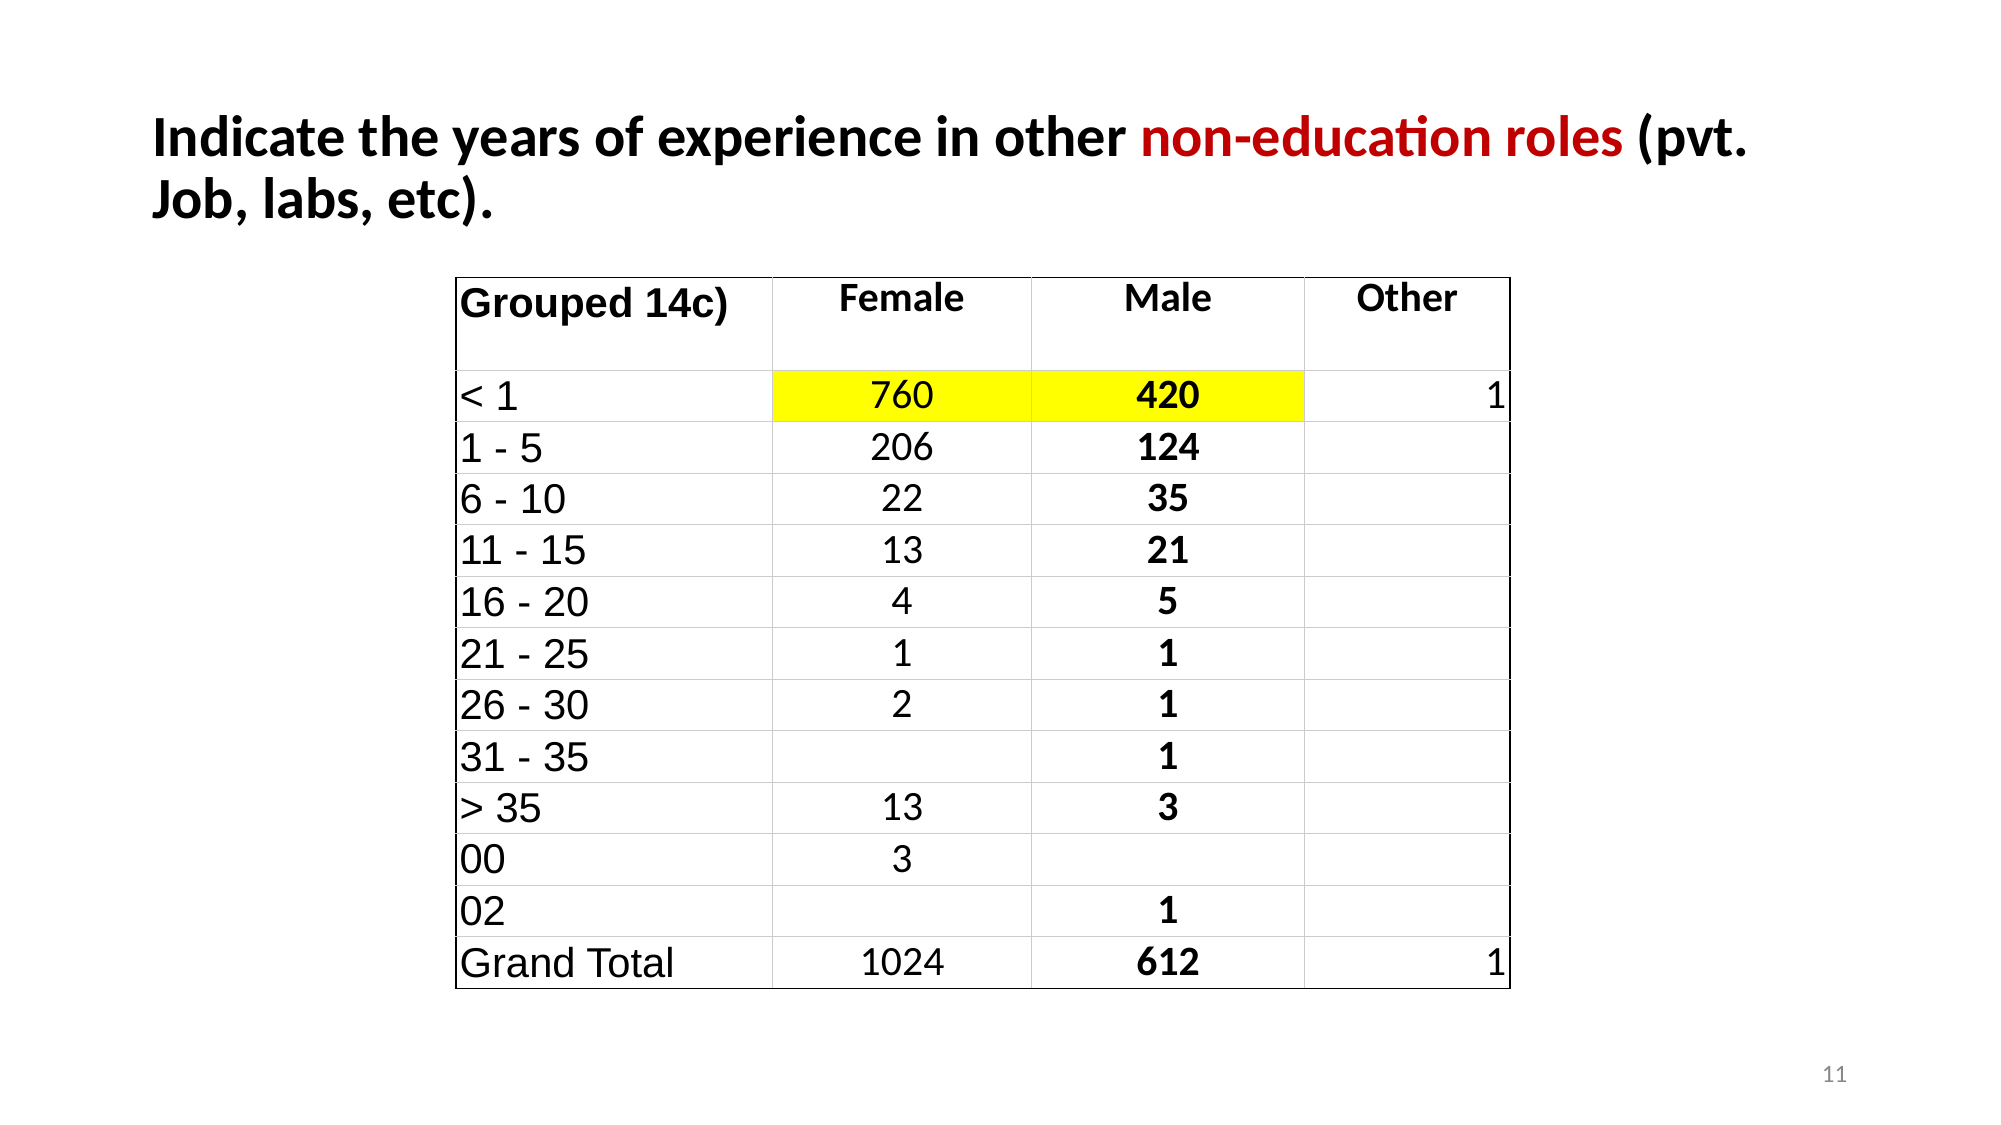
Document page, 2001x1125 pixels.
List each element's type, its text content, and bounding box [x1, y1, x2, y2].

table_cell 124 [1032, 422, 1304, 473]
table_cell [1305, 525, 1509, 576]
table_cell 00 [457, 834, 772, 885]
table_cell 22 [773, 474, 1031, 524]
table_cell 3 [773, 834, 1031, 885]
table_cell 11 - 15 [457, 525, 772, 576]
table_cell 5 [1032, 577, 1304, 627]
table_cell 206 [773, 422, 1031, 473]
table_cell 1 [773, 628, 1031, 679]
table_cell 1 [1032, 731, 1304, 782]
table_header Other [1305, 278, 1509, 370]
table_cell 1 [1032, 680, 1304, 730]
table_cell < 1 [457, 371, 772, 421]
table_cell 31 - 35 [457, 731, 772, 782]
table_cell 1 [1032, 886, 1304, 936]
table_cell 1 [1305, 371, 1509, 421]
table_cell 13 [773, 525, 1031, 576]
table_cell 612 [1032, 937, 1304, 988]
table_cell [1305, 783, 1509, 833]
table_cell 21 [1032, 525, 1304, 576]
table_cell 1 [1032, 628, 1304, 679]
table_cell 35 [1032, 474, 1304, 524]
table_cell 13 [773, 783, 1031, 833]
table_cell 6 - 10 [457, 474, 772, 524]
table_cell Grand Total [457, 937, 772, 988]
table_header Male [1032, 278, 1304, 370]
table_cell 1024 [773, 937, 1031, 988]
table_cell 3 [1032, 783, 1304, 833]
table_cell [773, 731, 1031, 782]
table_cell 16 - 20 [457, 577, 772, 627]
table_cell [1305, 680, 1509, 730]
table_cell 1 [1305, 937, 1509, 988]
table_cell 2 [773, 680, 1031, 730]
table_cell 760 [773, 371, 1031, 421]
table_cell 02 [457, 886, 772, 936]
table_cell [1305, 577, 1509, 627]
table_cell [1032, 834, 1304, 885]
table_cell 4 [773, 577, 1031, 627]
table_cell [1305, 731, 1509, 782]
table_cell 420 [1032, 371, 1304, 421]
slide_number 10 [1412, 1042, 1863, 1103]
table_header Grouped 14c) [457, 278, 772, 370]
table_cell [1305, 422, 1509, 473]
table_cell 21 - 25 [457, 628, 772, 679]
table_cell [1305, 474, 1509, 524]
table_cell [773, 886, 1031, 936]
table_header Female [773, 278, 1031, 370]
table_cell [1305, 886, 1509, 936]
table_cell [1305, 834, 1509, 885]
title Indicate the years of experience in other non-education roles (pvt. Job, labs, etc). [137, 59, 1863, 278]
table_cell 1 - 5 [457, 422, 772, 473]
table_cell [1305, 628, 1509, 679]
table_cell 26 - 30 [457, 680, 772, 730]
table_cell > 35 [457, 783, 772, 833]
